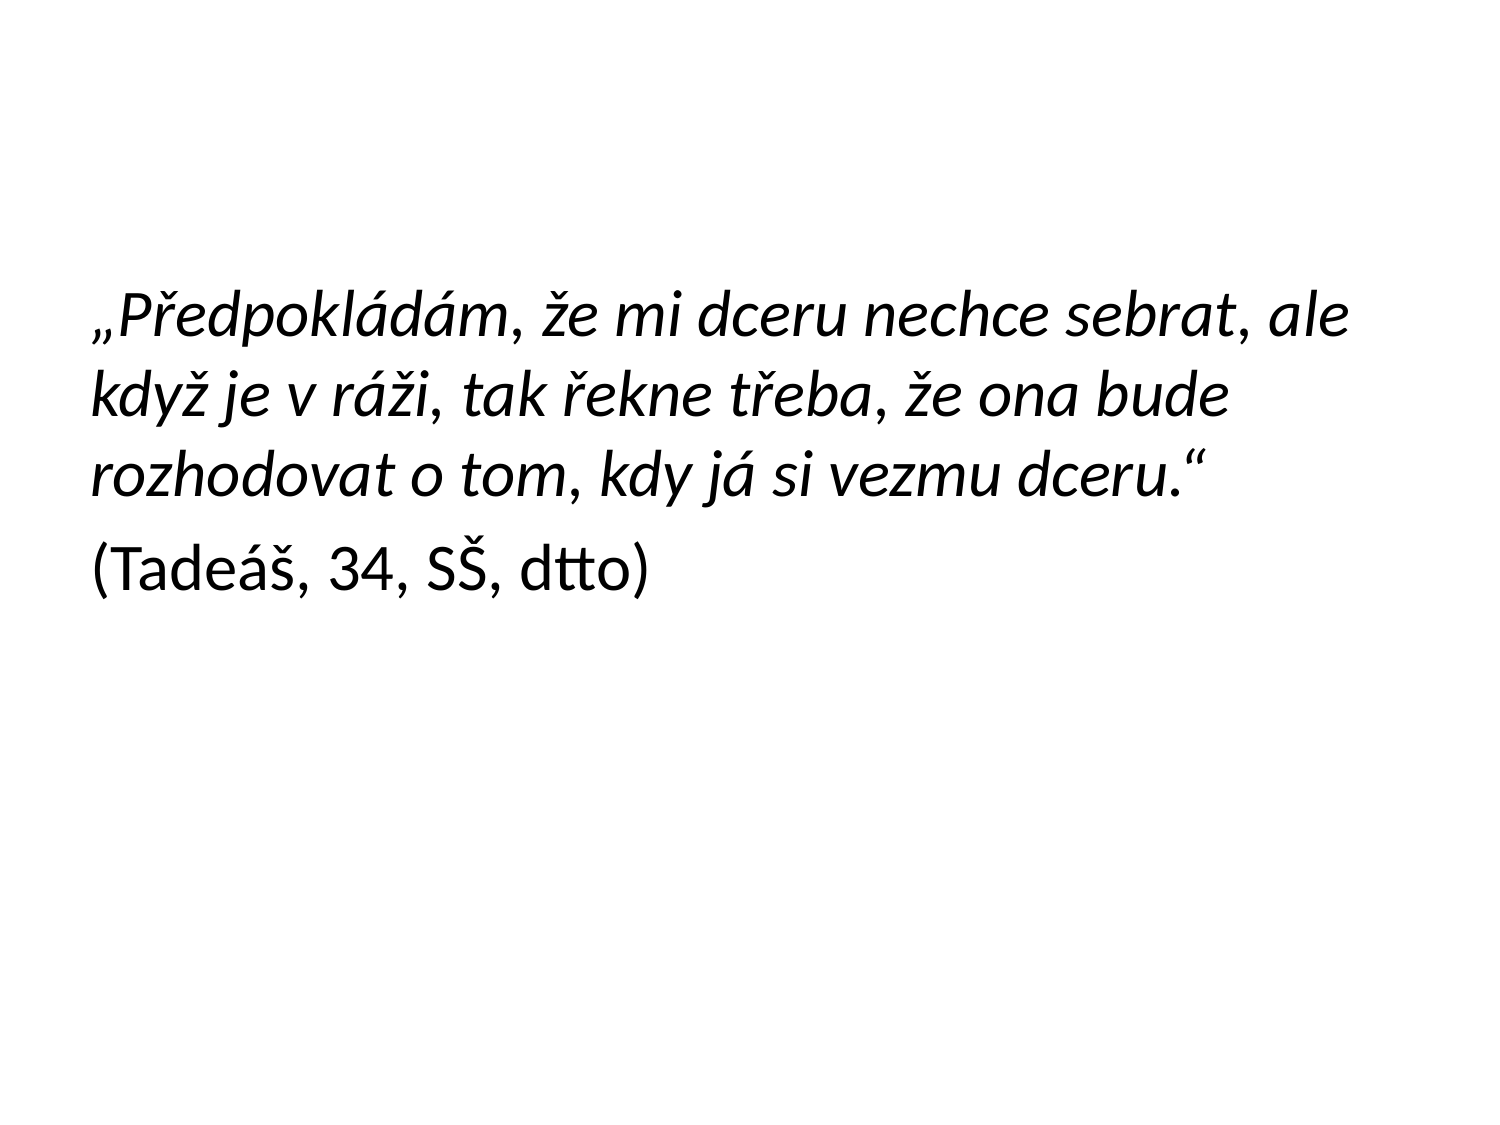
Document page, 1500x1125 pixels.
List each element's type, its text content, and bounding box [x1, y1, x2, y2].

list „Předpokládám, že mi dceru nechce sebrat, ale když je v ráži, tak řekne třeba, že ona bude rozhodovat o tom, kdy já si vezmu dceru.“ (Tadeáš, 34, SŠ, dtto) [75, 262, 1425, 1005]
